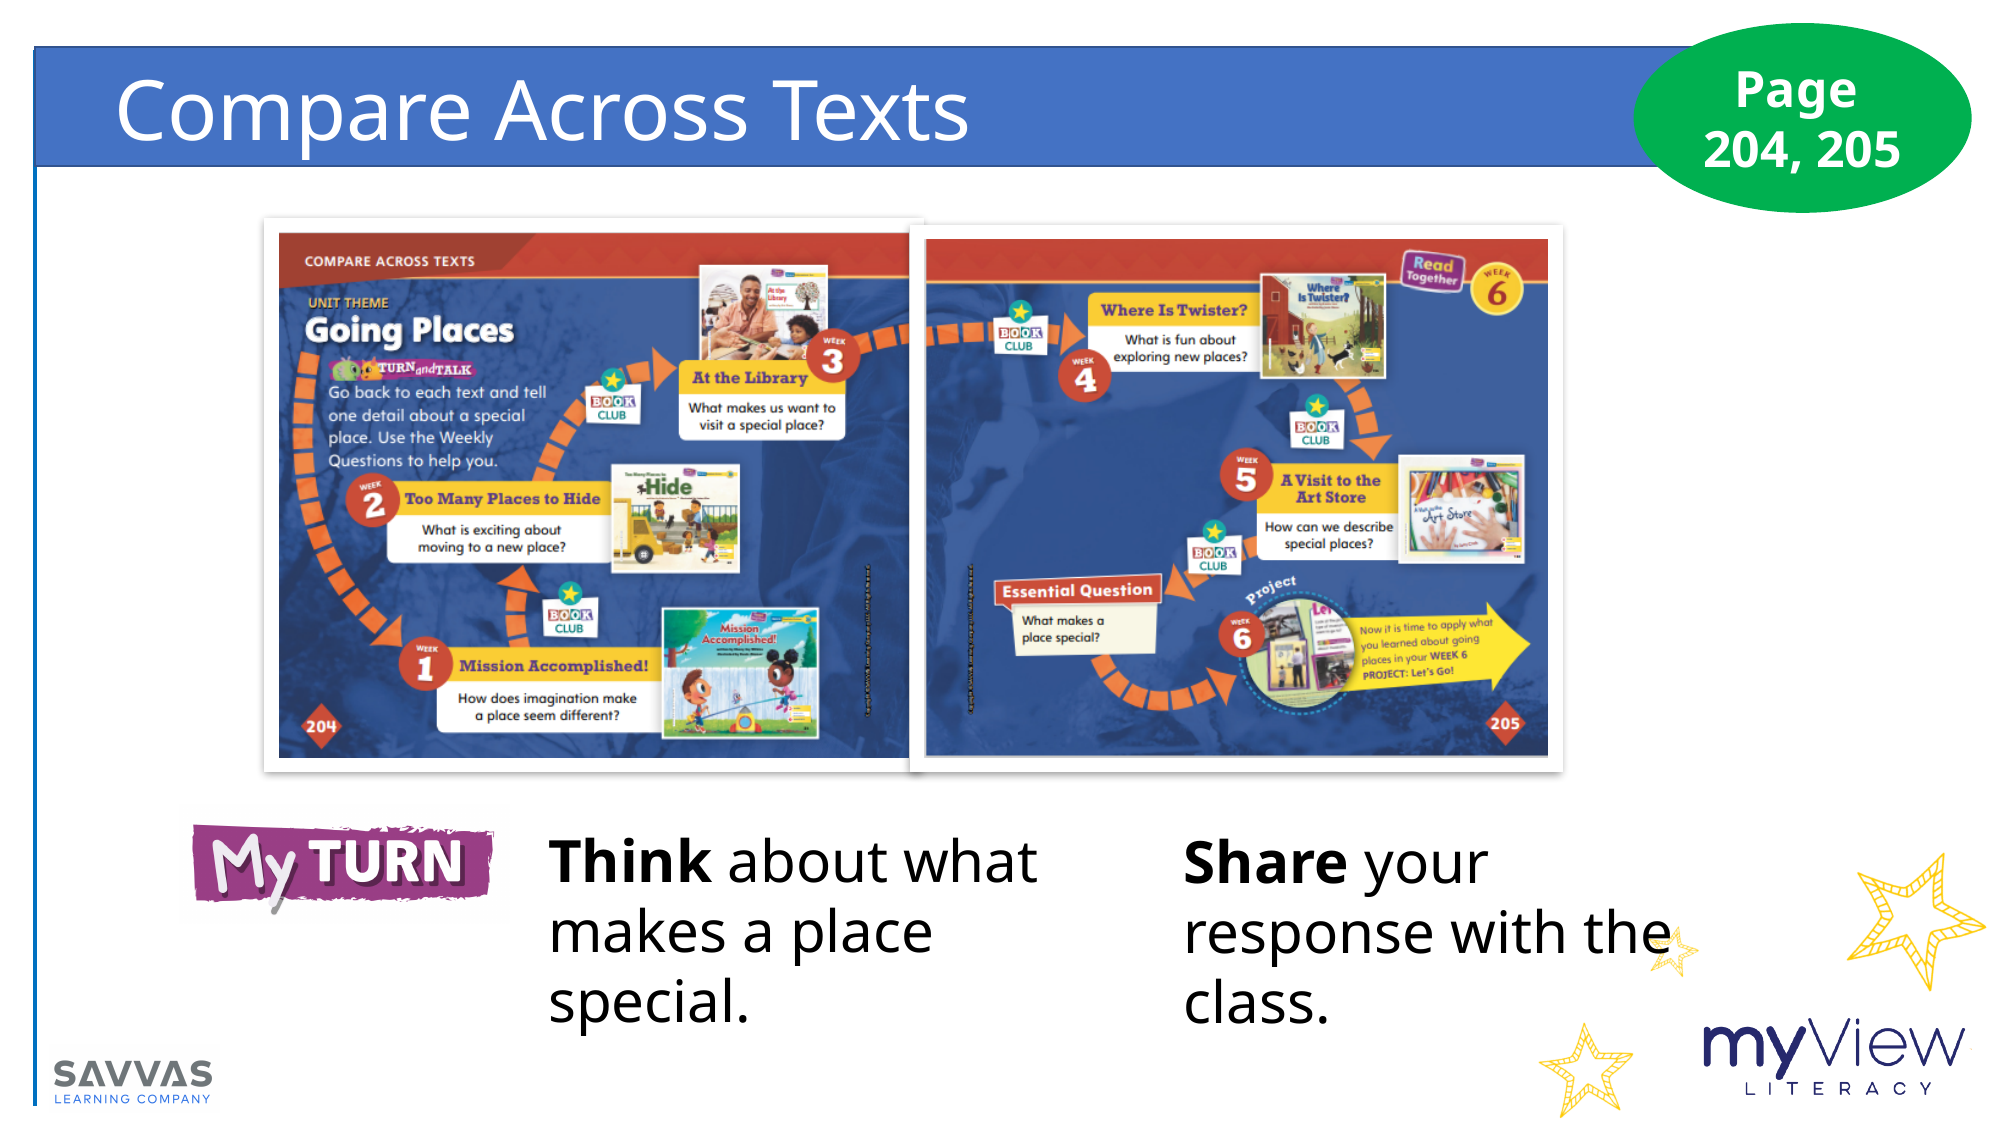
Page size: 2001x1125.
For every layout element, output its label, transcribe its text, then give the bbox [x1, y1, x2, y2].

text_box Share your response with the class. [1168, 818, 1771, 1044]
picture [48, 1043, 220, 1113]
picture [1520, 814, 2000, 1125]
text_box Compare Across Texts [34, 46, 1690, 167]
picture [923, 238, 1549, 758]
picture [178, 804, 511, 925]
text_box Think about what makes a place special. [533, 816, 1136, 1042]
picture [278, 232, 910, 759]
text_box Page 204, 205 [1633, 23, 1972, 213]
